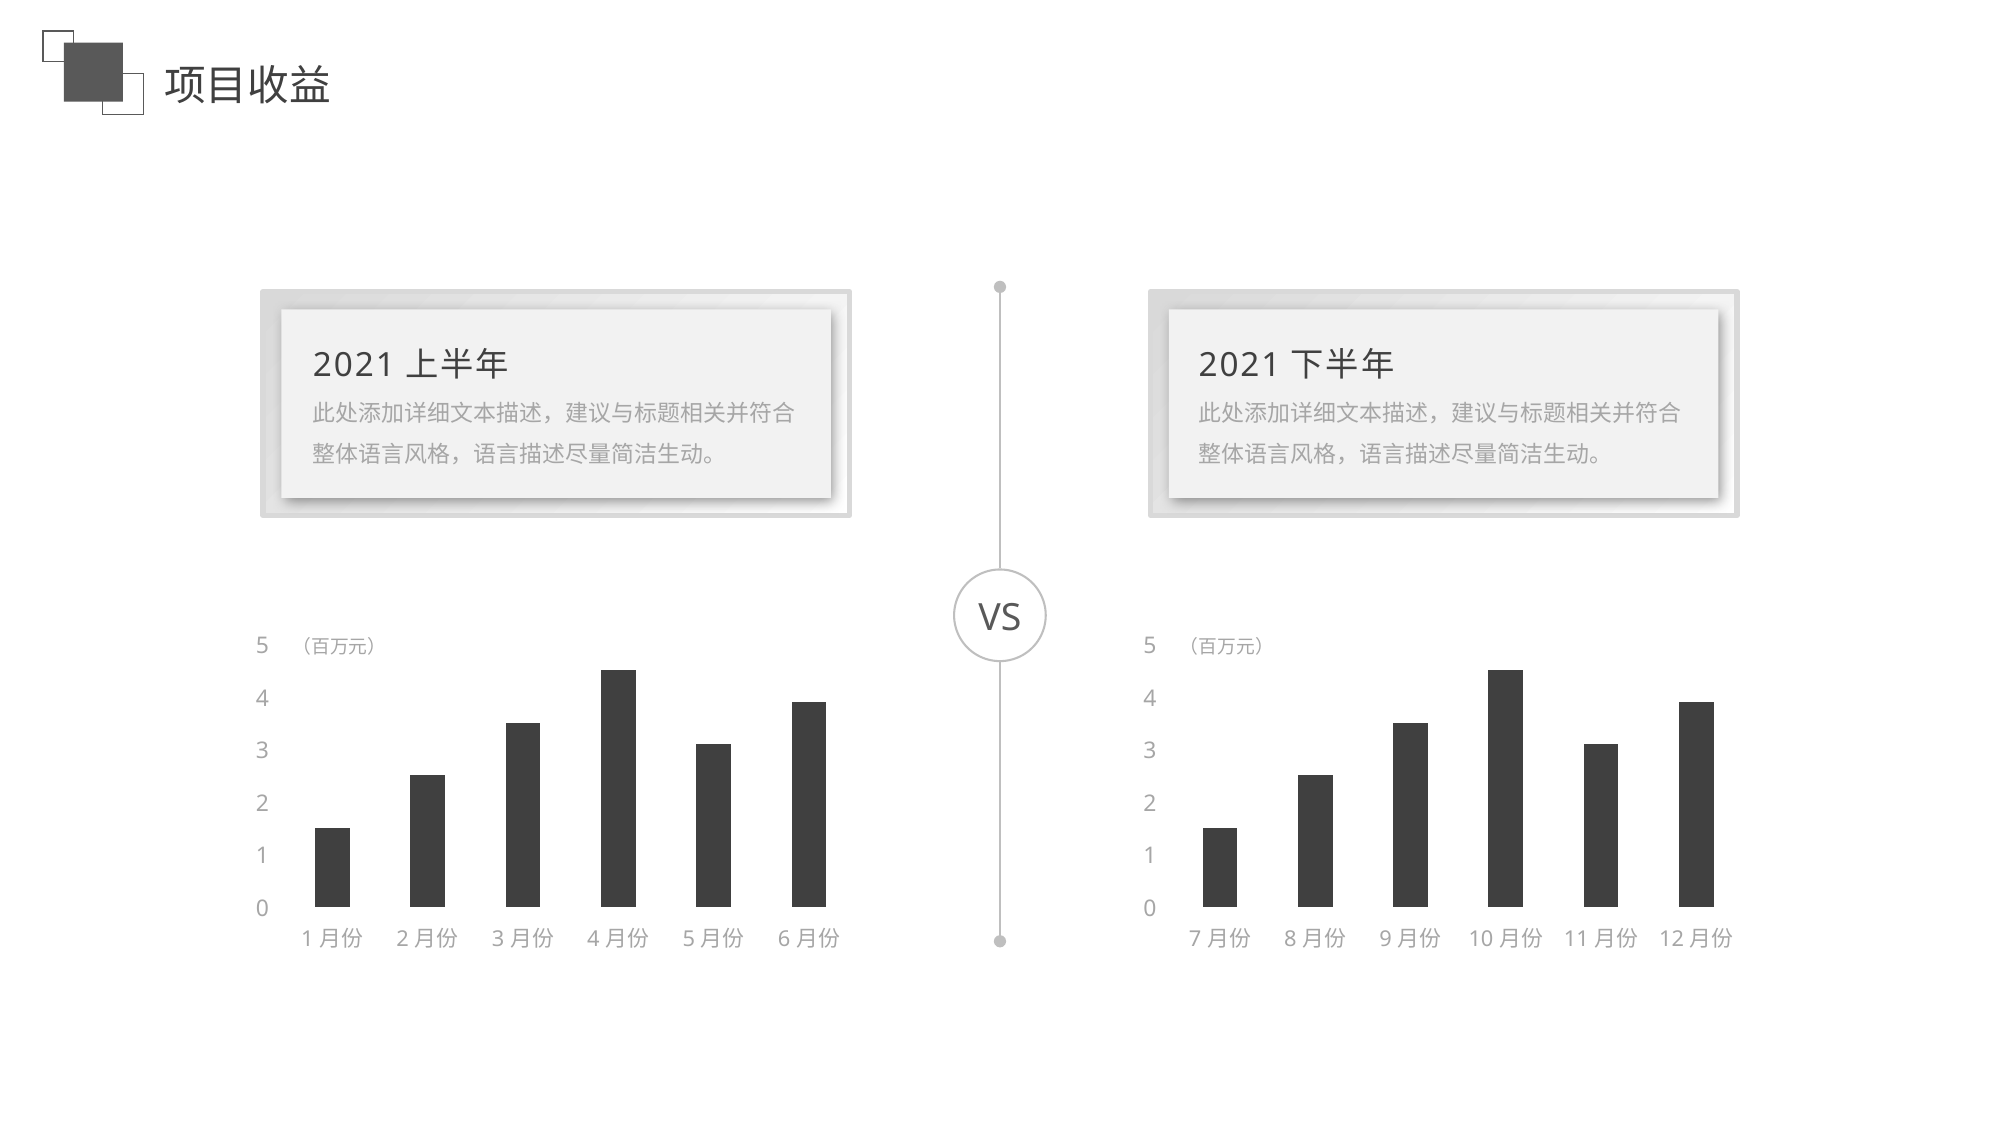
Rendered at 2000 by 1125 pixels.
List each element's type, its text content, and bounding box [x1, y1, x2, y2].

text_box 项目收益 [149, 51, 445, 114]
text_box [100, 71, 146, 117]
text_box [953, 286, 1046, 942]
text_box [297, 335, 819, 476]
text_box [41, 29, 76, 63]
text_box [1183, 335, 1704, 476]
text_box [62, 41, 125, 104]
chart [243, 621, 870, 960]
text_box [1150, 291, 1738, 516]
chart [1130, 621, 1757, 960]
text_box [262, 291, 850, 516]
